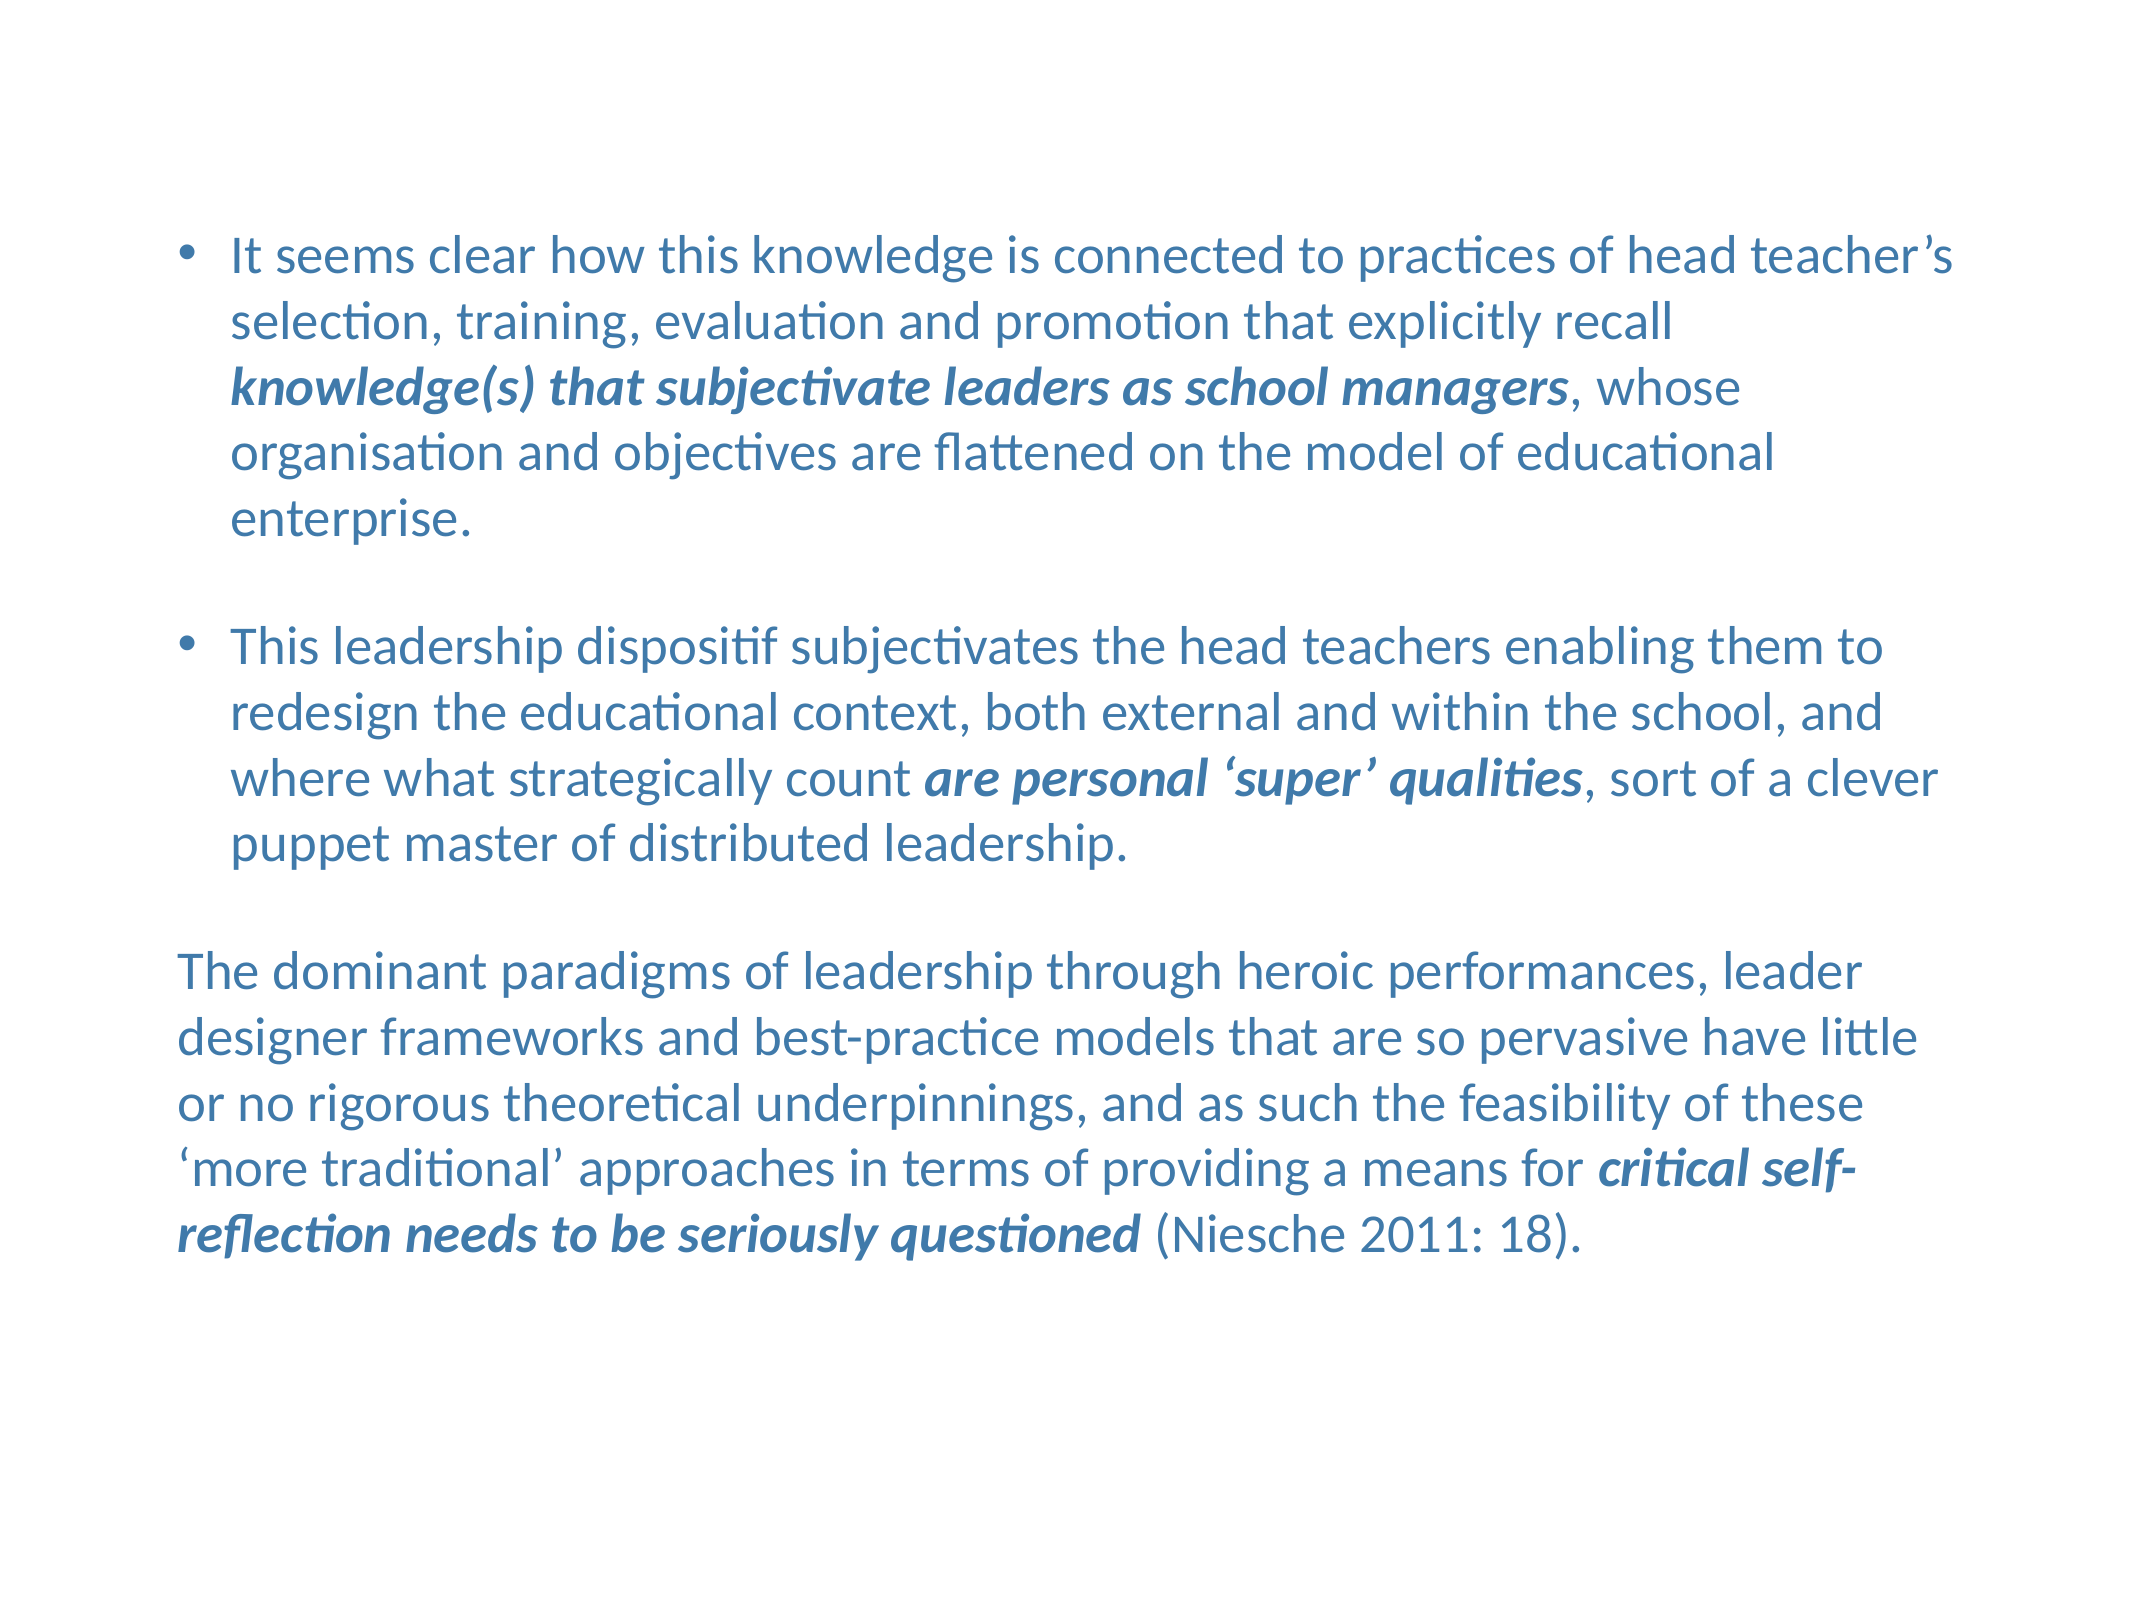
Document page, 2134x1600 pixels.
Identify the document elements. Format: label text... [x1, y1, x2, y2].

list It seems clear how this knowledge is connected to practices of head teacher’s selection, training, evaluation and promotion that explicitly recall knowledge(s) that subjectivate leaders as school managers, whose organisation and objectives are flattened on the model of educational enterprise. This leadership dispositif subjectivates the head teachers enabling them to redesign the educational context, both external and within the school, and where what strategically count are personal ‘super’ qualities, sort of a clever puppet master of distributed leadership. The dominant paradigms of leadership through heroic performances, leader designer frameworks and best-practice models that are so pervasive have little or no rigorous theoretical underpinnings, and as such the feasibility of these ‘more traditional’ approaches in terms of providing a means for critical self-reflection needs to be seriously questioned (Niesche 2011: 18). [156, 208, 1978, 1392]
